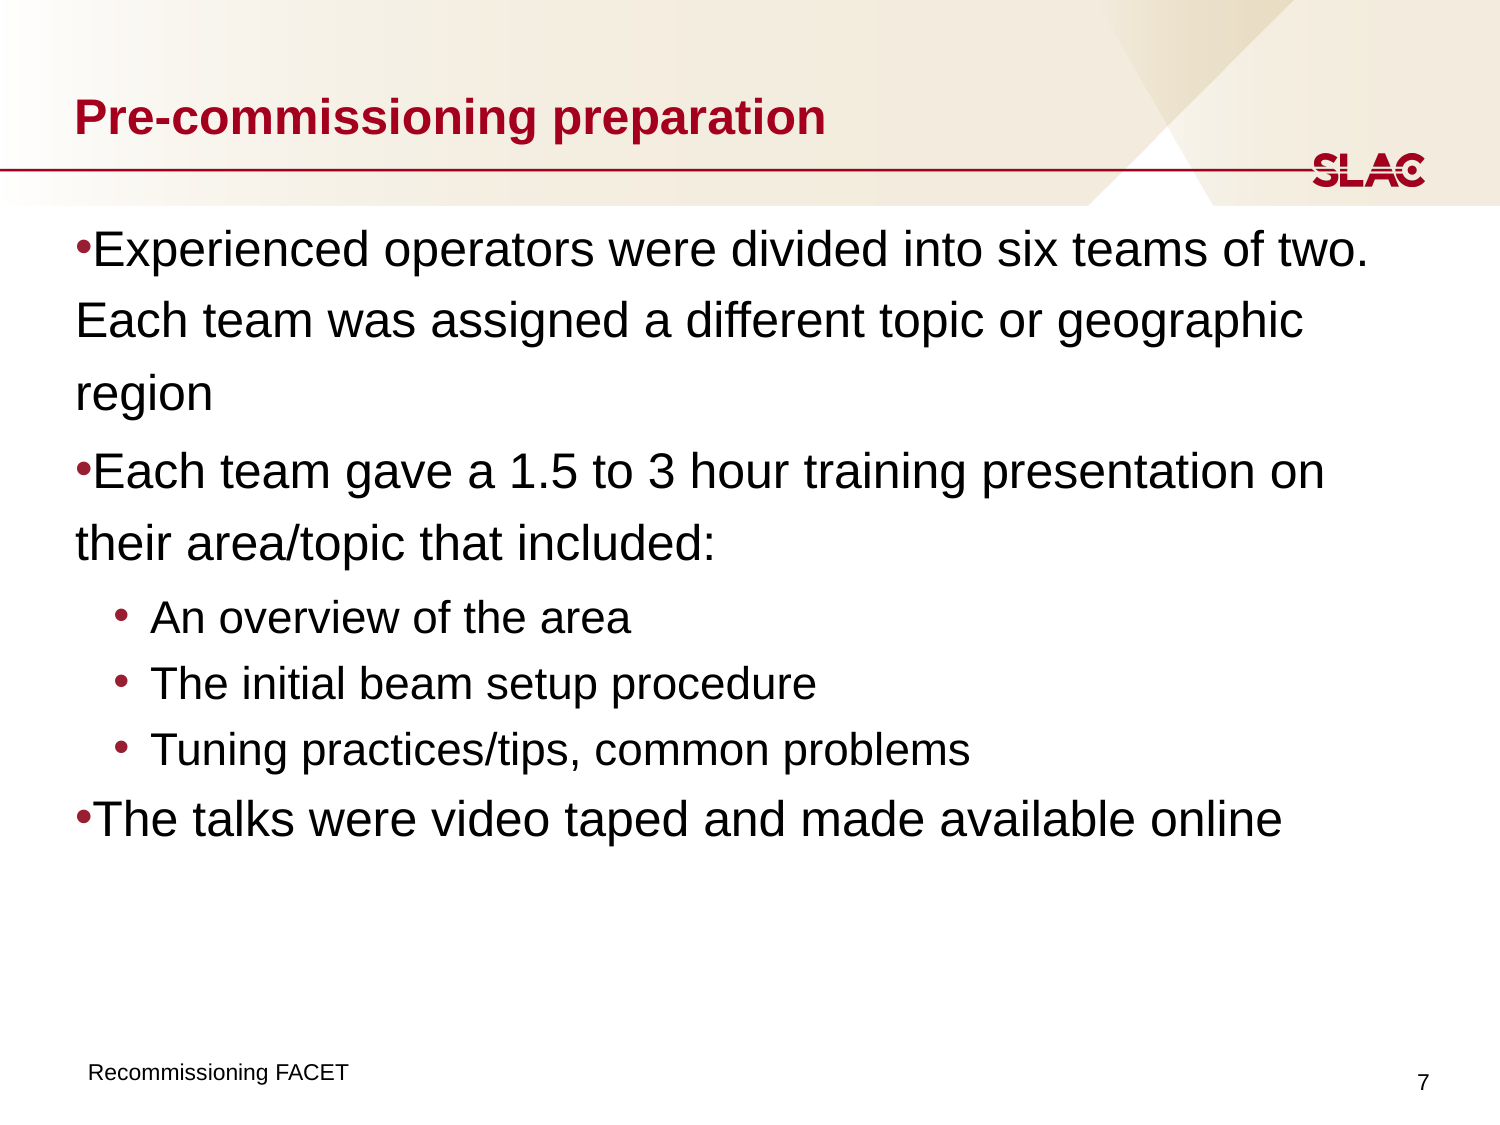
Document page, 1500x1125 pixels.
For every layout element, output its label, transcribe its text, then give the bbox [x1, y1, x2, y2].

list Experienced operators were divided into six teams of two. Each team was assigned a different topic or geographic region Each team gave a 1.5 to 3 hour training presentation on their area/topic that included: An overview of the area The initial beam setup procedure Tuning practices/tips, common problems The talks were video taped and made available online [75, 203, 1406, 1035]
slide_number 7 [1405, 1036, 1458, 1125]
footer Recommissioning FACET [73, 1050, 750, 1102]
picture [0, 0, 1500, 206]
title Pre-commissioning preparation [74, 21, 1404, 145]
